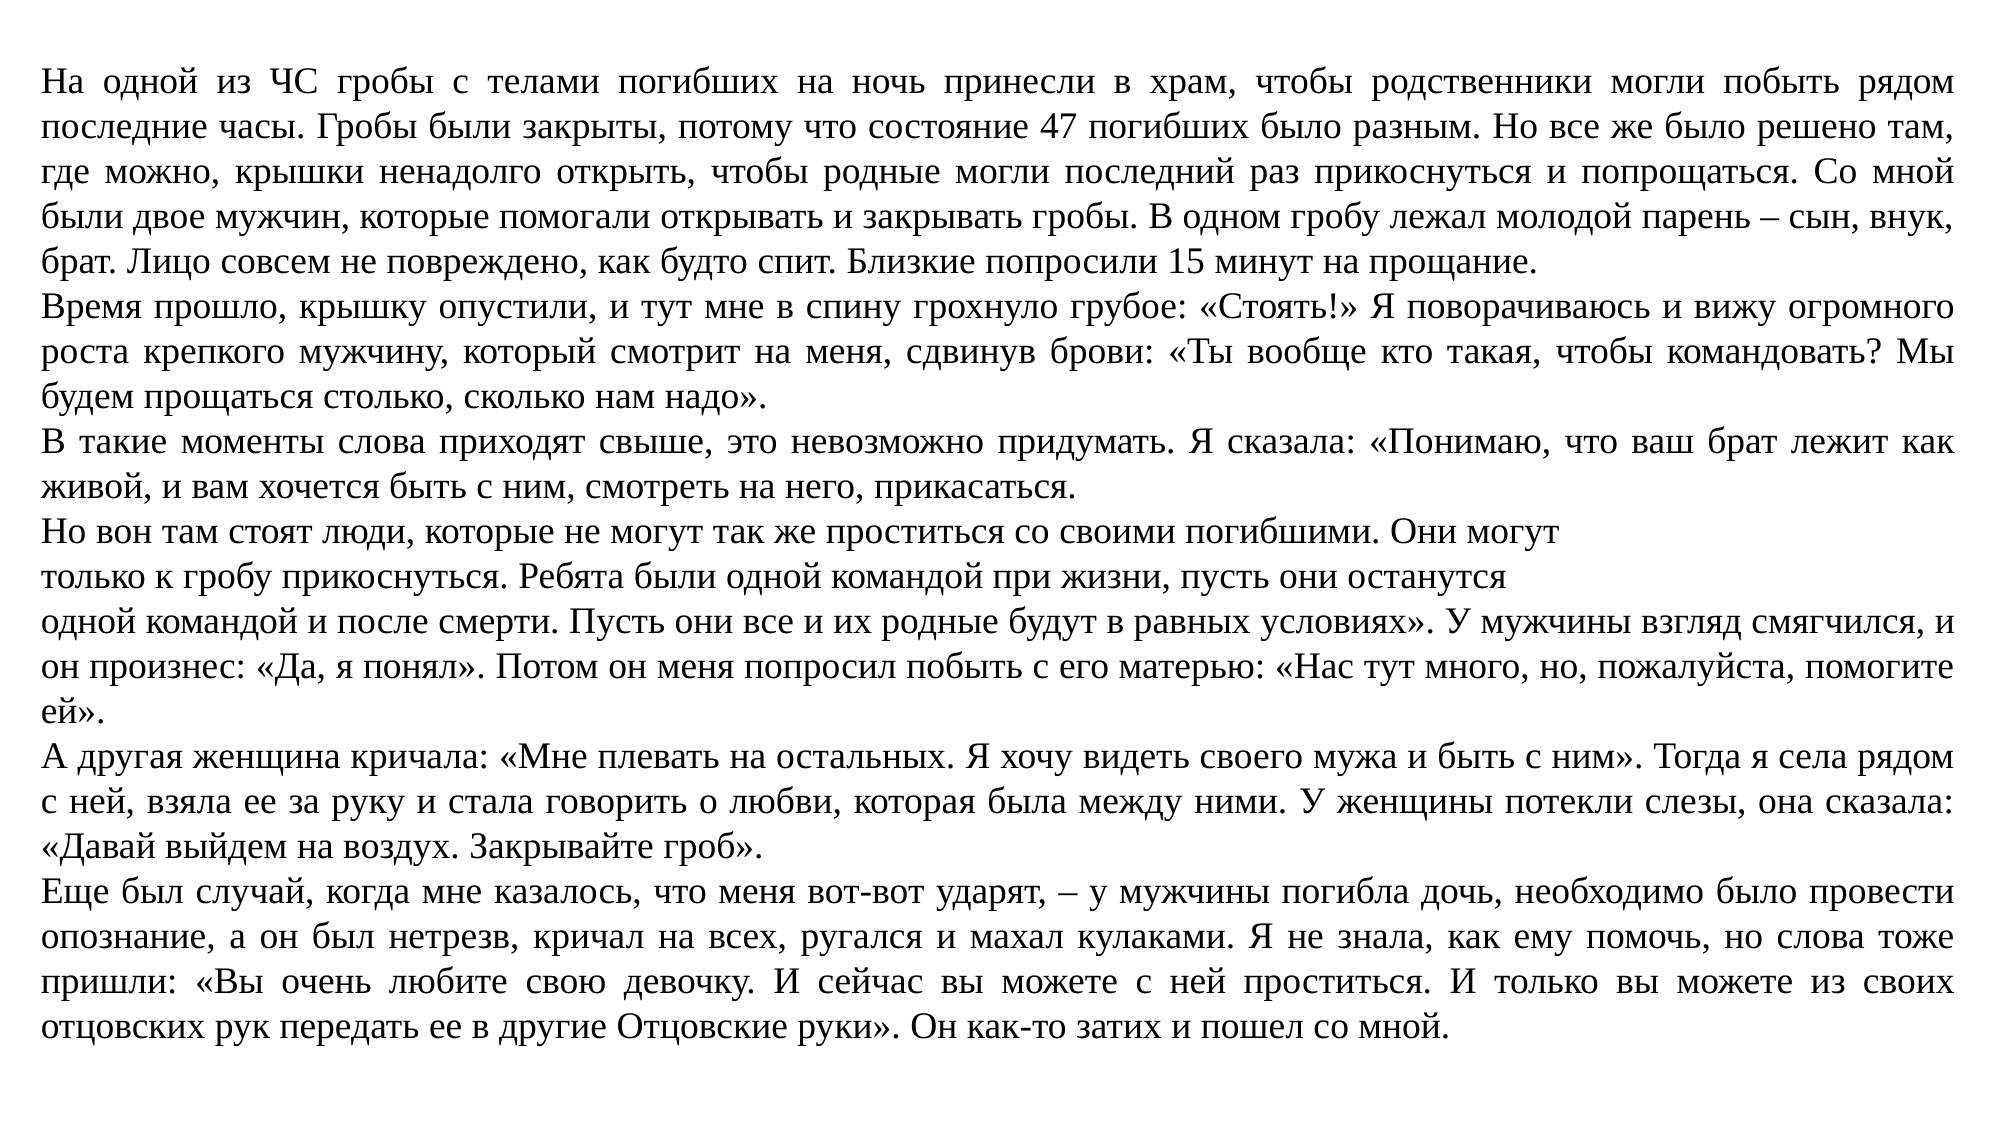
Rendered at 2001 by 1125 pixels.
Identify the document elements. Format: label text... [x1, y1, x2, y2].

text_box На одной из ЧС гробы с телами погибших на ночь принесли в храм, чтобы родственники могли побыть рядом последние часы. Гробы были закрыты, потому что состояние 47 погибших было разным. Но все же было решено там, где можно, крышки ненадолго открыть, чтобы родные могли последний раз прикоснуться и попрощаться. Со мной были двое мужчин, которые помогали открывать и закрывать гробы. В одном гробу лежал молодой парень – сын, внук, брат. Лицо совсем не повреждено, как будто спит. Близкие попросили 15 минут на прощание. Время прошло, крышку опустили, и тут мне в спину грохнуло грубое: «Стоять!» Я поворачиваюсь и вижу огромного роста крепкого мужчину, который смотрит на меня, сдвинув брови: «Ты вообще кто такая, чтобы командовать? Мы будем прощаться столько, сколько нам надо». В такие моменты слова приходят свыше, это невозможно придумать. Я сказала: «Понимаю, что ваш брат лежит как живой, и вам хочется быть с ним, смотреть на него, прикасаться. Но вон там стоят люди, которые не могут так же проститься со своими погибшими. Они могут только к гробу прикоснуться. Ребята были одной командой при жизни, пусть они останутся одной командой и после смерти. Пусть они все и их родные будут в равных условиях». У мужчины взгляд смягчился, и он произнес: «Да, я понял». Потом он меня попросил побыть с его матерью: «Нас тут много, но, пожалуйста, помогите ей». А другая женщина кричала: «Мне плевать на остальных. Я хочу видеть своего мужа и быть с ним». Тогда я села рядом с ней, взяла ее за руку и стала говорить о любви, которая была между ними. У женщины потекли слезы, она сказала: «Давай выйдем на воздух. Закрывайте гроб». Еще был случай, когда мне казалось, что меня вот-вот ударят, – у мужчины погибла дочь, необходимо было провести опознание, а он был нетрезв, кричал на всех, ругался и махал кулаками. Я не знала, как ему помочь, но слова тоже пришли: «Вы очень любите свою девочку. И сейчас вы можете с ней проститься. И только вы можете из своих отцовских рук передать ее в другие Отцовские руки». Он как-то затих и пошел со мной. [25, 48, 1972, 1054]
